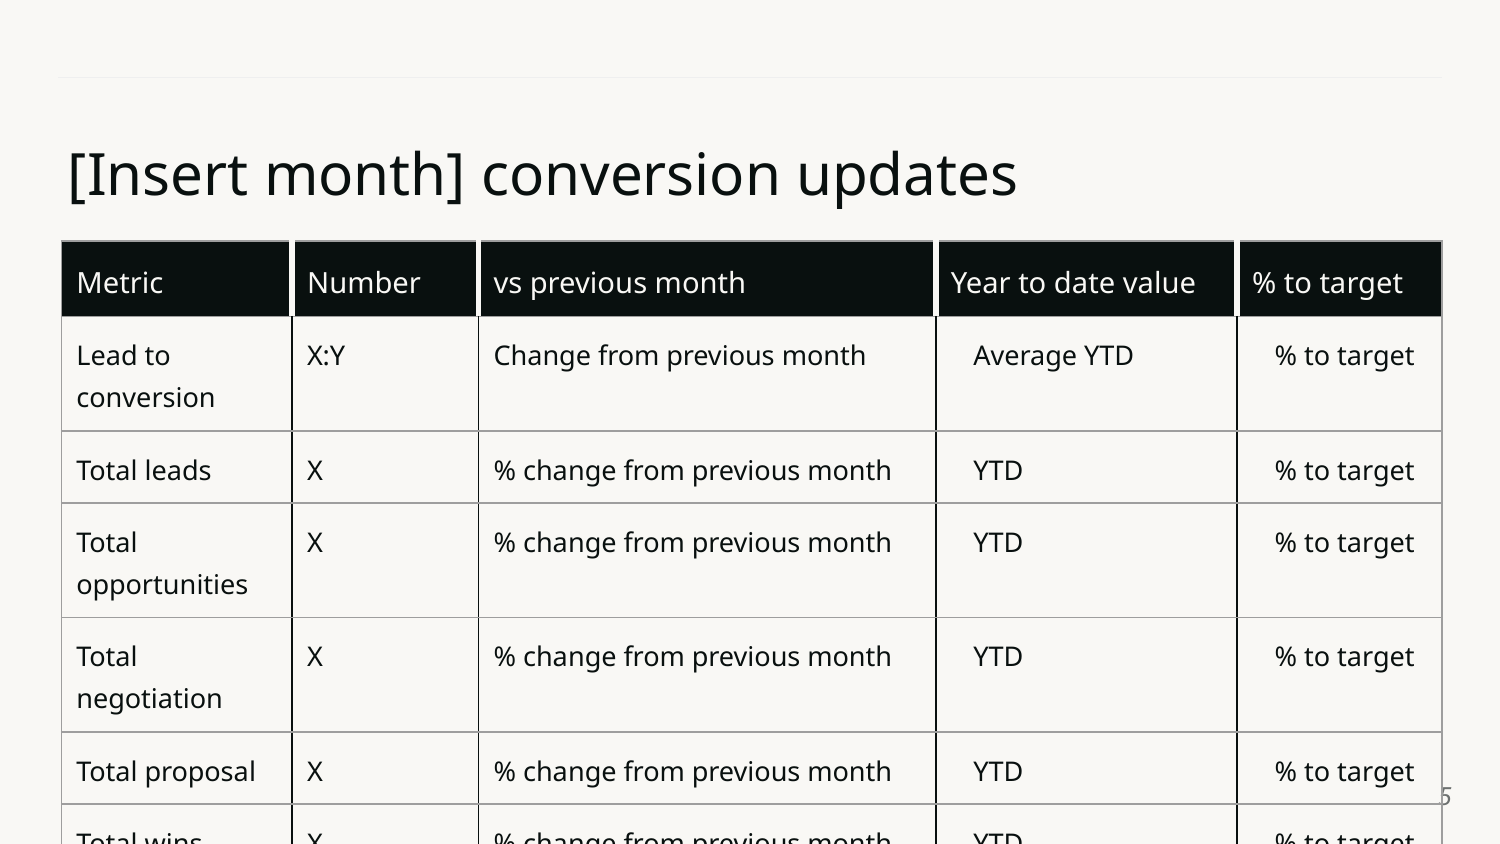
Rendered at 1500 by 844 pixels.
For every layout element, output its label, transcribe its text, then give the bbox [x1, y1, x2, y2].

table_cell % to target [1238, 432, 1441, 502]
table_cell YTD [937, 618, 1236, 731]
table_cell % change from previous month [479, 733, 935, 803]
table_cell Total proposal [62, 733, 291, 803]
title [Insert month] conversion updates [67, 136, 1076, 213]
slide_number ‹#› [1443, 764, 1452, 830]
table_cell % to target [1238, 317, 1441, 430]
table_cell YTD [937, 432, 1236, 502]
table_cell % change from previous month [479, 618, 935, 731]
table_header Metric [62, 242, 289, 316]
table_cell YTD [937, 504, 1236, 617]
table_cell % to target [1238, 805, 1441, 844]
table_cell % change from previous month [479, 432, 935, 502]
table_cell X:Y [293, 317, 478, 430]
table_cell % change from previous month [479, 504, 935, 617]
table_cell X [293, 733, 478, 803]
table_cell X [293, 618, 478, 731]
table_header Year to date value [939, 242, 1234, 316]
table_cell % change from previous month [479, 805, 935, 844]
table_cell Lead to conversion [62, 317, 291, 430]
table_cell % to target [1238, 733, 1441, 803]
table_cell X [293, 432, 478, 502]
table_cell X [293, 805, 478, 844]
table_header Number [295, 242, 476, 316]
table_cell Change from previous month [479, 317, 935, 430]
table_cell X [293, 504, 478, 617]
table_cell YTD [937, 733, 1236, 803]
table_cell Total negotiation [62, 618, 291, 731]
table_header % to target [1240, 242, 1441, 316]
table_header vs previous month [481, 242, 933, 316]
table_cell Average YTD [937, 317, 1236, 430]
table_cell Total opportunities [62, 504, 291, 617]
table_cell Total wins [62, 805, 291, 844]
table_cell YTD [937, 805, 1236, 844]
table_cell Total leads [62, 432, 291, 502]
table_cell % to target [1238, 504, 1441, 617]
table_cell % to target [1238, 618, 1441, 731]
